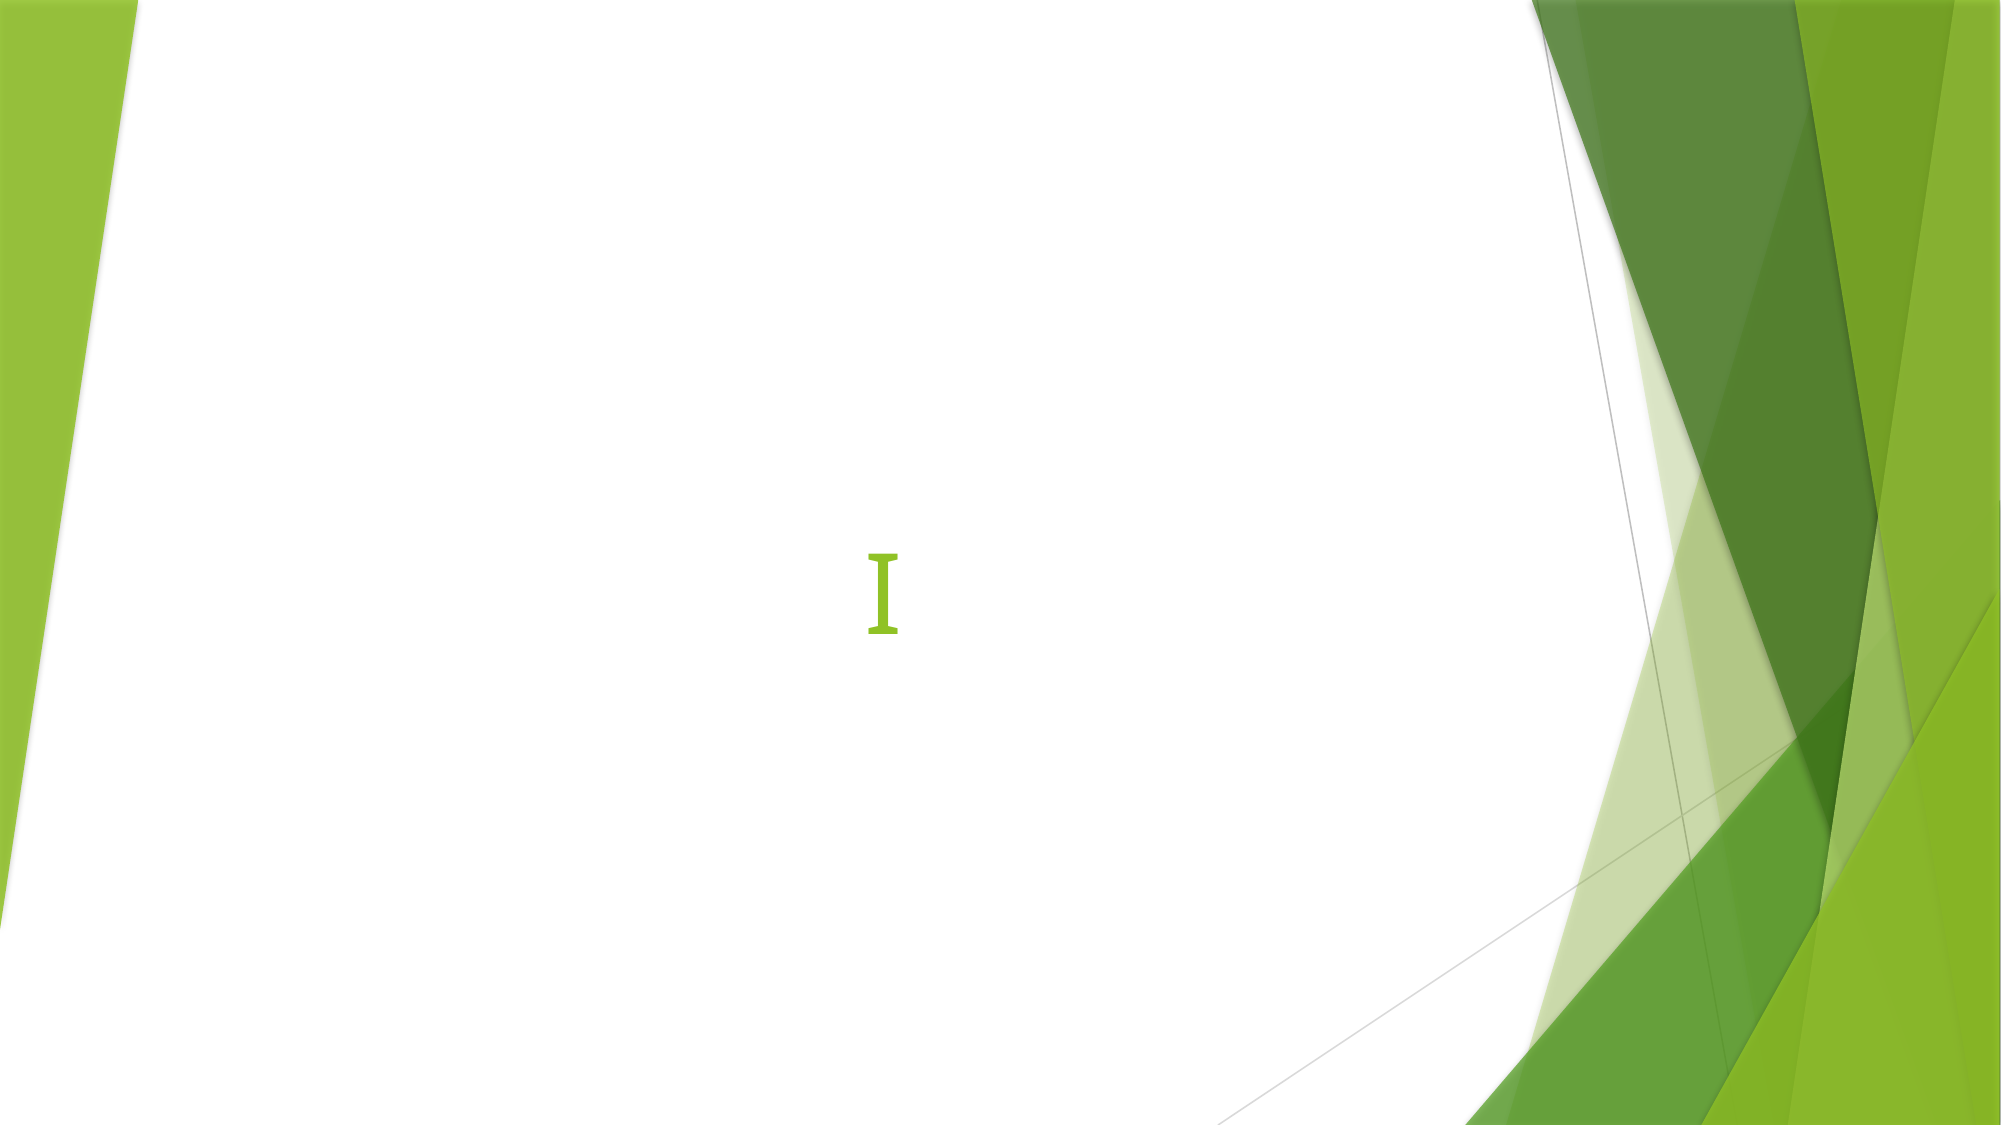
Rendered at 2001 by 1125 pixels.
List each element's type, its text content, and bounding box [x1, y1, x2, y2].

title I [247, 394, 1522, 665]
